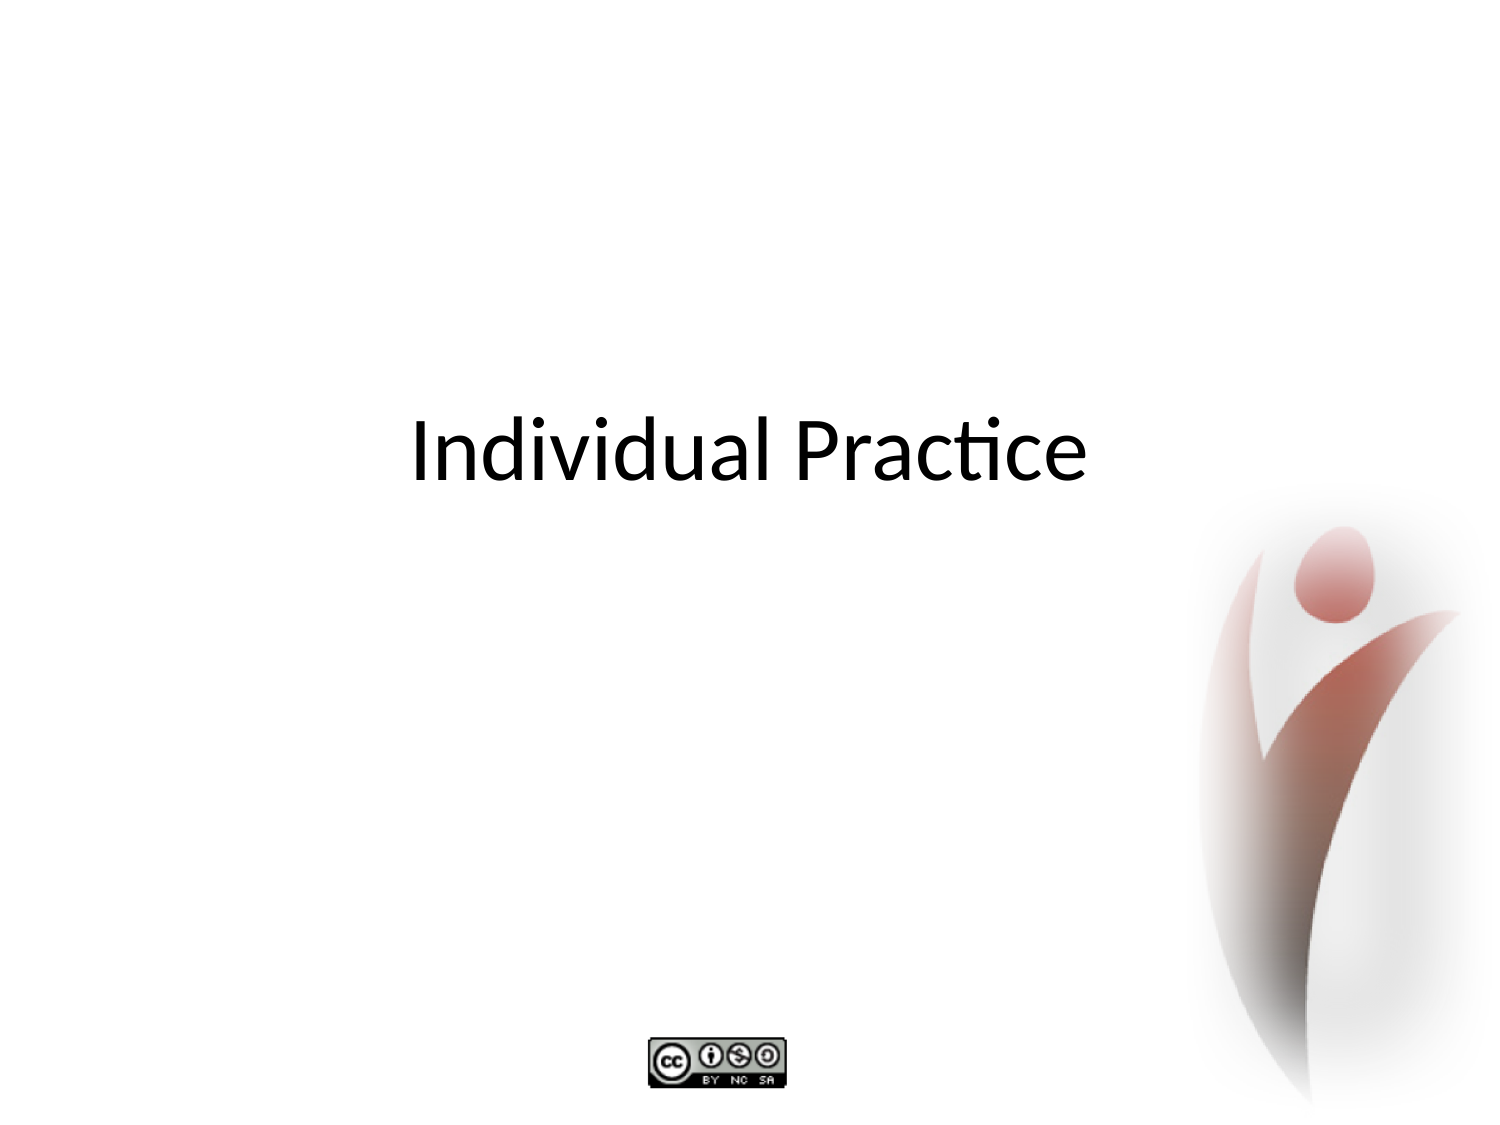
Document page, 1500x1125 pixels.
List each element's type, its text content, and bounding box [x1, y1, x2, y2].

title Individual Practice [75, 350, 1425, 538]
picture [637, 1025, 800, 1098]
